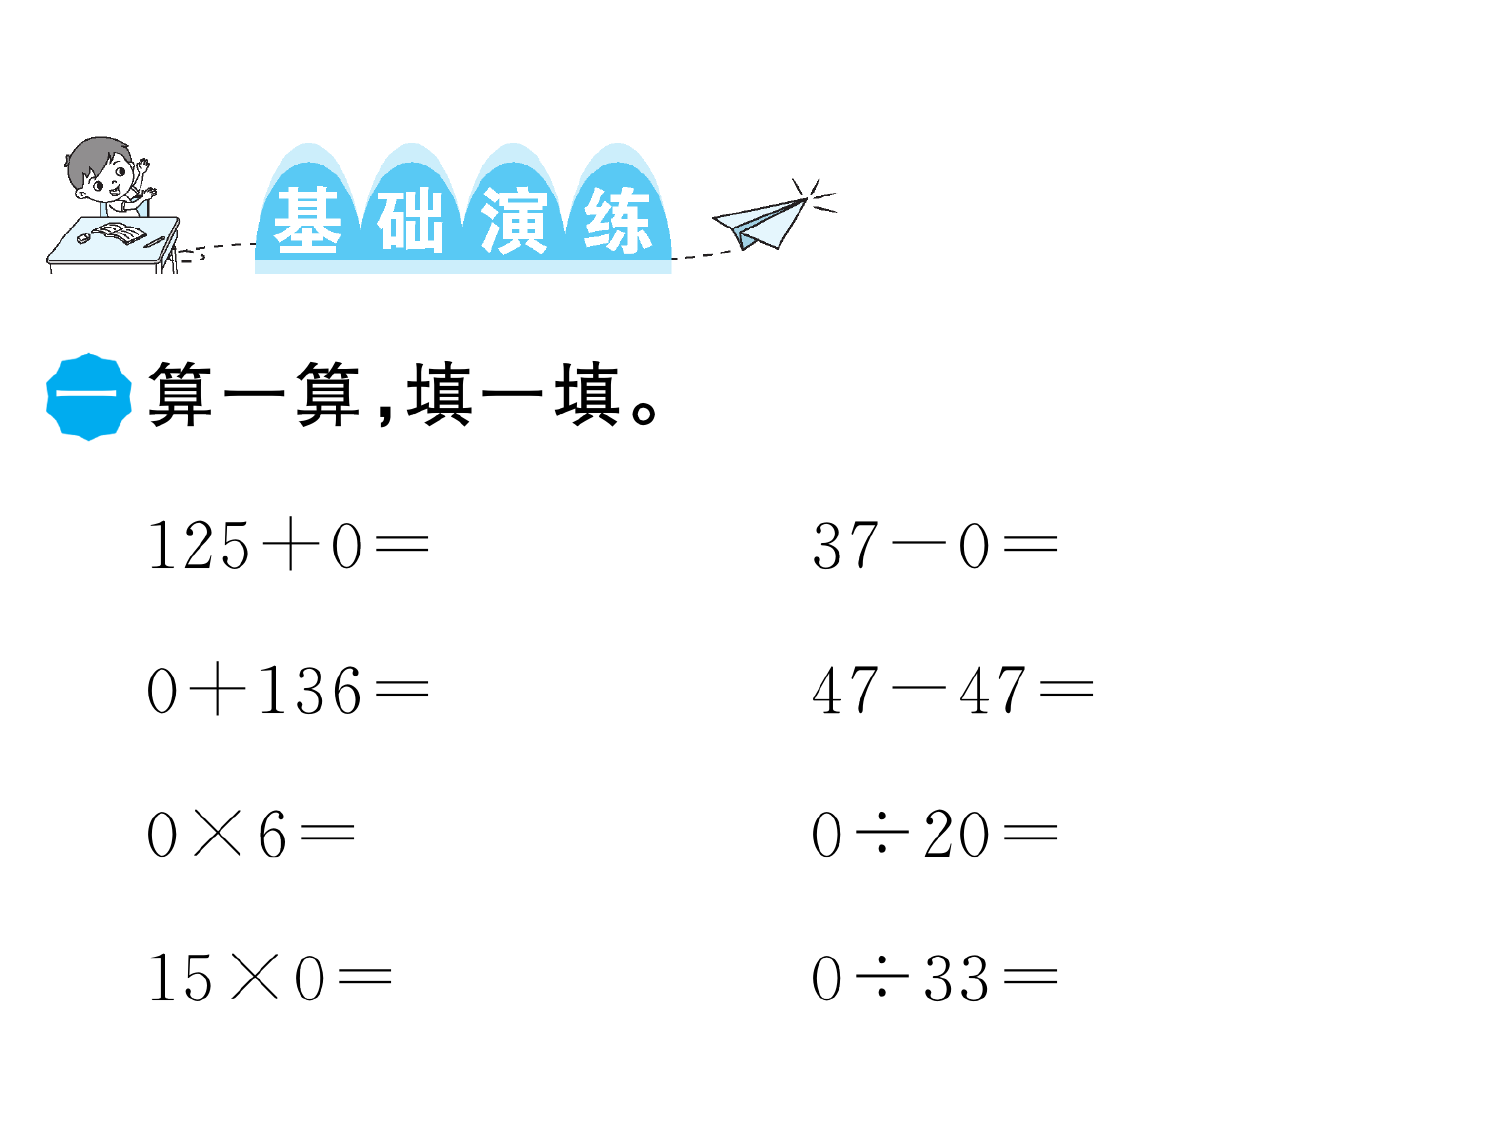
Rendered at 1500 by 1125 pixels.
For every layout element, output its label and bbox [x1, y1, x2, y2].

picture [41, 113, 1358, 1059]
